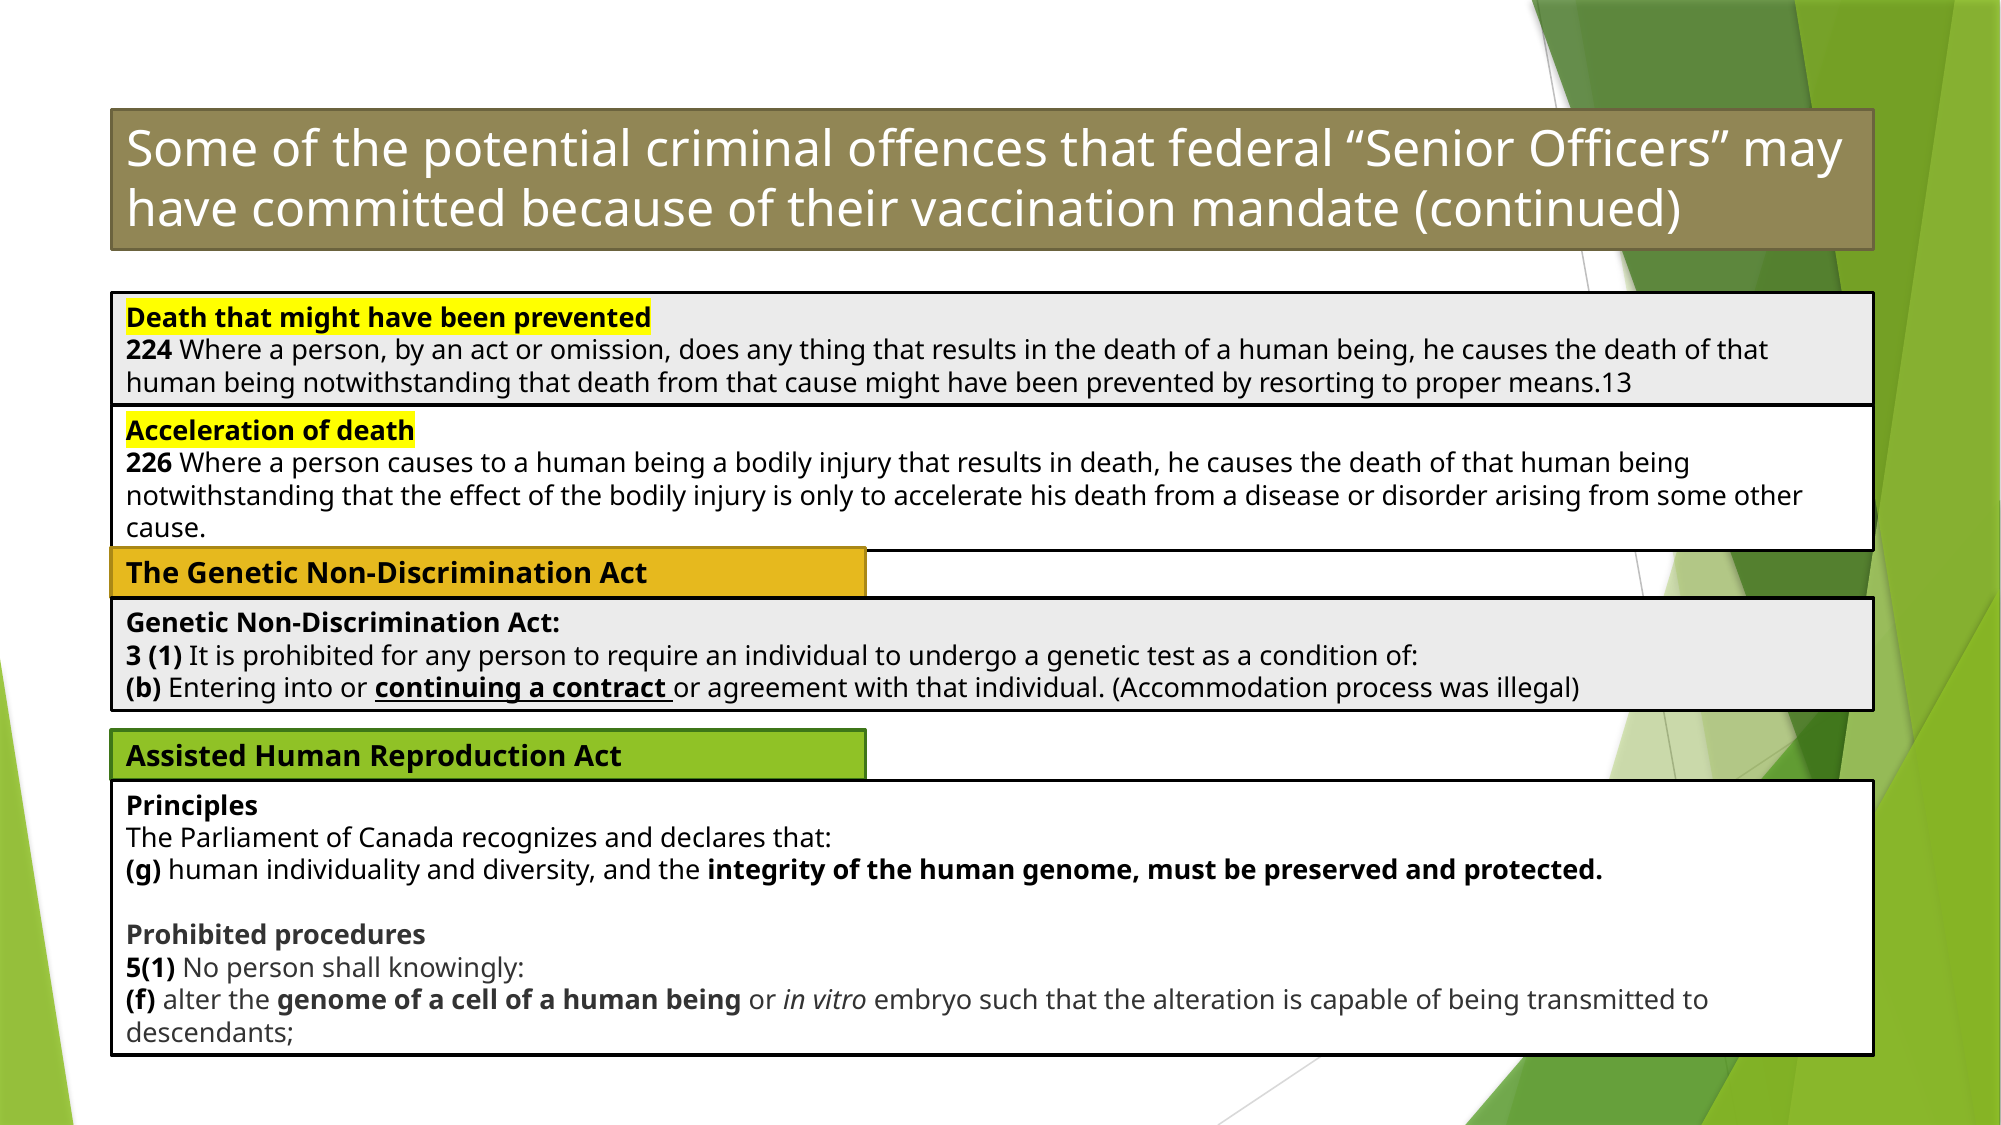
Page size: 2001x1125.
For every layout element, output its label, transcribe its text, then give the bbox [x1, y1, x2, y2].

text_box Death that might have been prevented 224 Where a person, by an act or omission, does any thing that results in the death of a human being, he causes the death of that human being notwithstanding that death from that cause might have been prevented by resorting to proper means.13 [110, 291, 1875, 404]
text_box Assisted Human Reproduction Act [109, 728, 867, 781]
title Some of the potential criminal offences that federal “Senior Officers” may have committed because of their vaccination mandate (continued) [110, 108, 1875, 251]
text_box Principles The Parliament of Canada recognizes and declares that: (g) human individuality and diversity, and the integrity of the human genome, must be preserved and protected. Prohibited procedures 5(1) No person shall knowingly: (f) alter the genome of a cell of a human being or in vitro embryo such that the alteration is capable of being transmitted to descendants; [110, 779, 1875, 1057]
text_box The Genetic Non-Discrimination Act [109, 546, 867, 599]
text_box Acceleration of death 226 Where a person causes to a human being a bodily injury that results in death, he causes the death of that human being notwithstanding that the effect of the bodily injury is only to accelerate his death from a disease or disorder arising from some other cause. [110, 404, 1875, 552]
text_box Genetic Non-Discrimination Act: 3 (1) It is prohibited for any person to require an individual to undergo a genetic test as a condition of: (b) Entering into or continuing a contract or agreement with that individual. (Accommodation process was illegal) [110, 596, 1875, 712]
